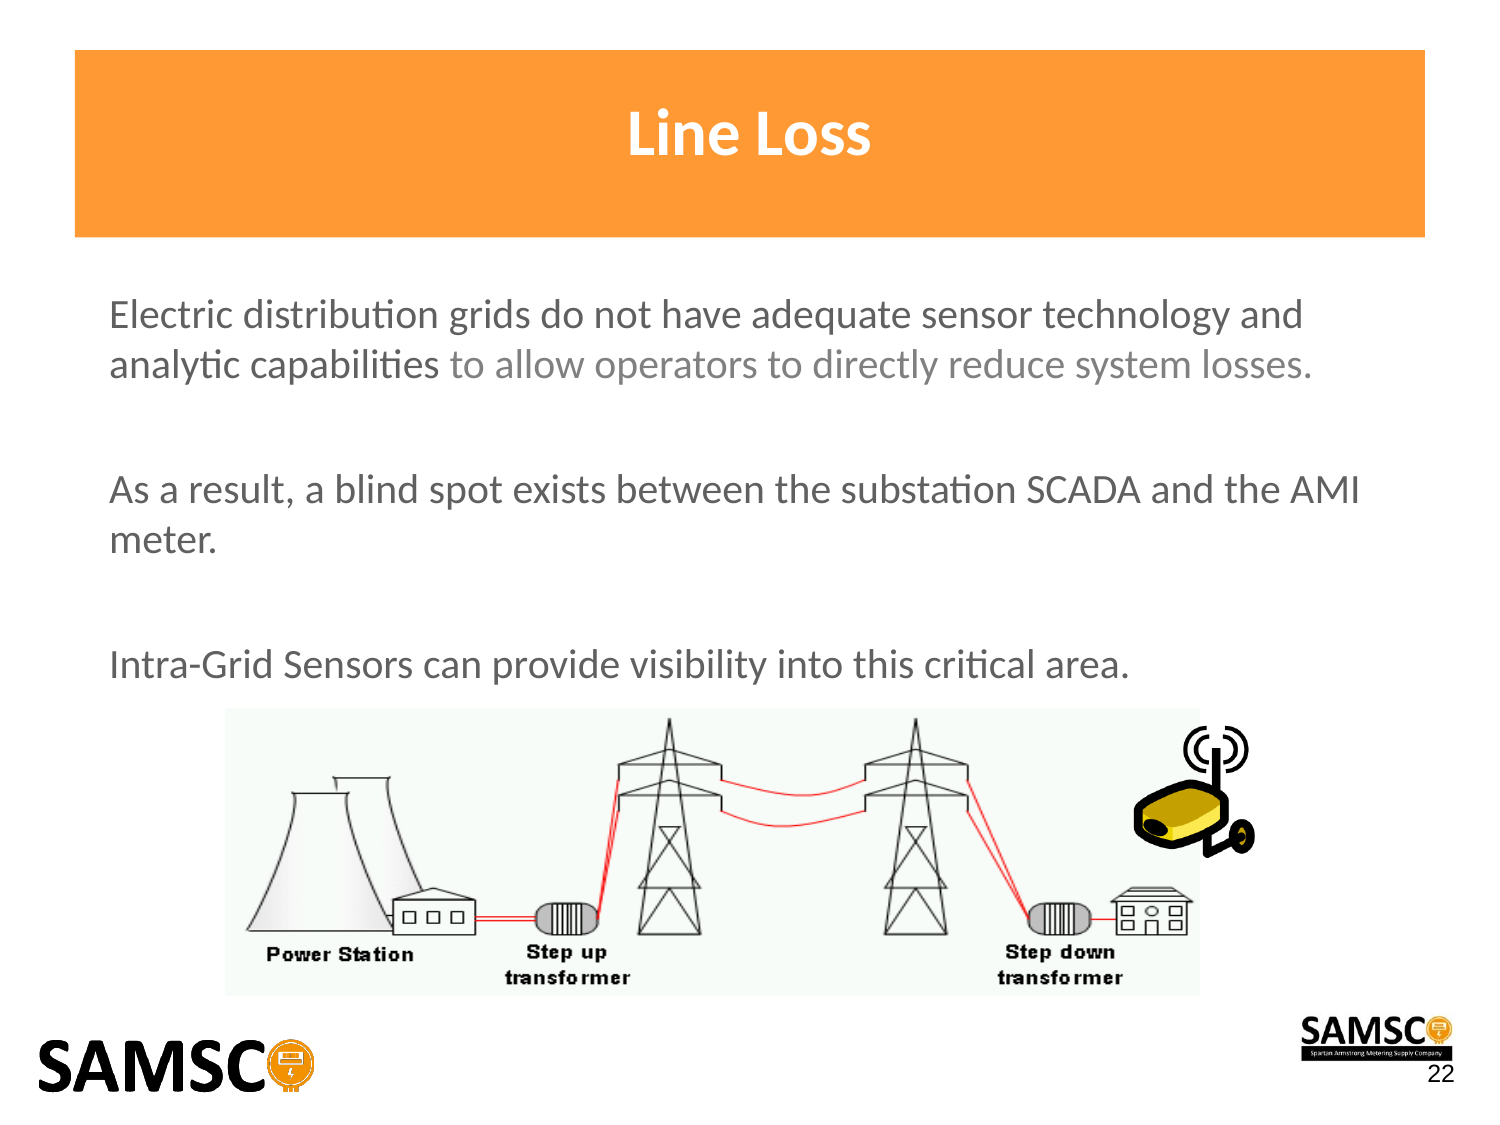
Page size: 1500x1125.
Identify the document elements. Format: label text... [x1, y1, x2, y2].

picture [37, 1037, 314, 1095]
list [1299, 1011, 1456, 1064]
picture [224, 708, 1263, 997]
text_box Electric distribution grids do not have adequate sensor technology and analytic capabilities to allow operators to directly reduce system losses. As a result, a blind spot exists between the substation SCADA and the AMI meter. Intra-Grid Sensors can provide visibility into this critical area. [94, 279, 1413, 695]
text_box Line Loss [174, 81, 1325, 177]
